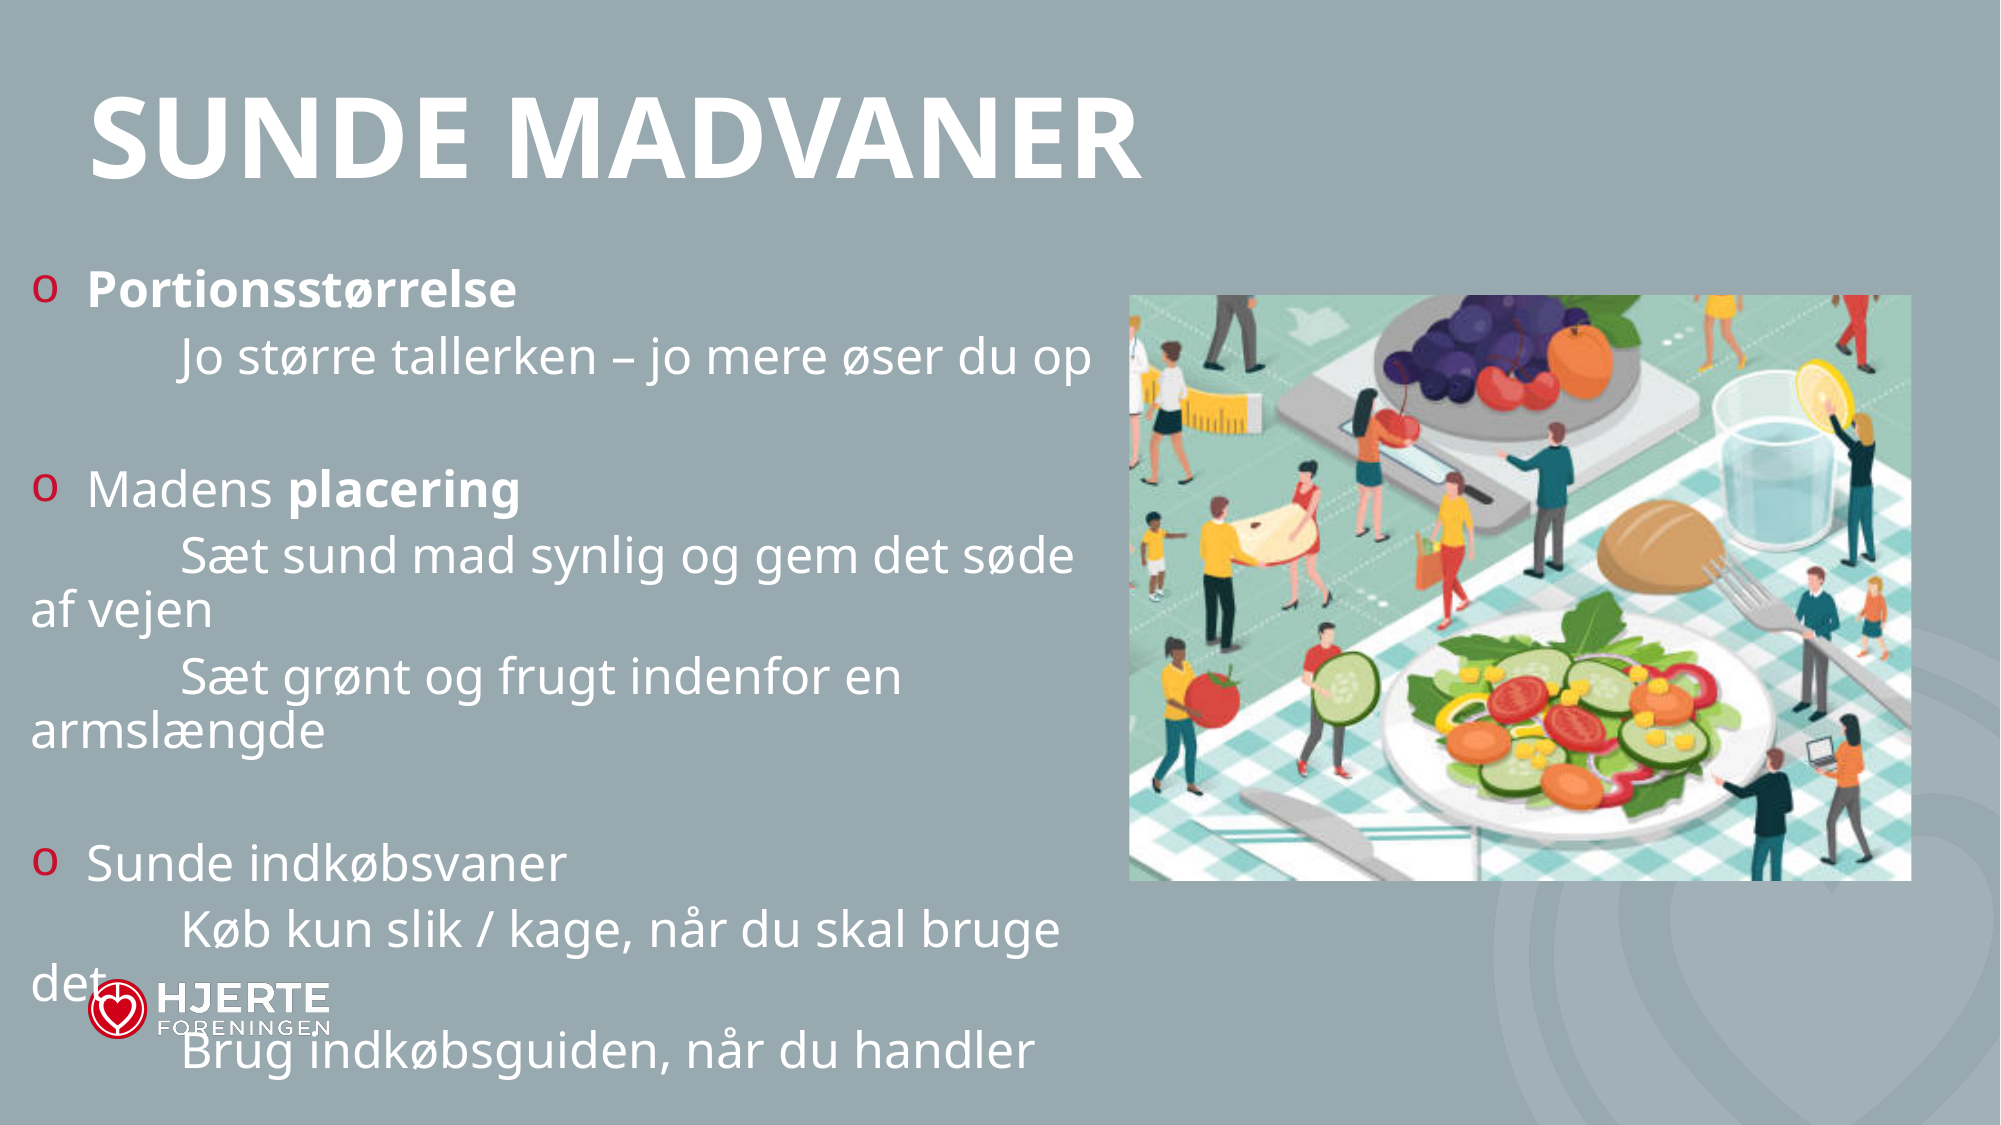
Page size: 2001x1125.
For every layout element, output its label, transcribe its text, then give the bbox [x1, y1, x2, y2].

picture [88, 979, 329, 1039]
title Sunde madvaner [88, 88, 1912, 295]
picture [1129, 295, 2000, 1125]
list Portionsstørrelse Jo større tallerken – jo mere øser du op Madens placering Sæt sund mad synlig og gem det søde af vejen Sæt grønt og frugt indenfor en armslængde Sunde indkøbsvaner Køb kun slik / kage, når du skal bruge det Brug indkøbsguiden, når du handler [30, 264, 1128, 956]
